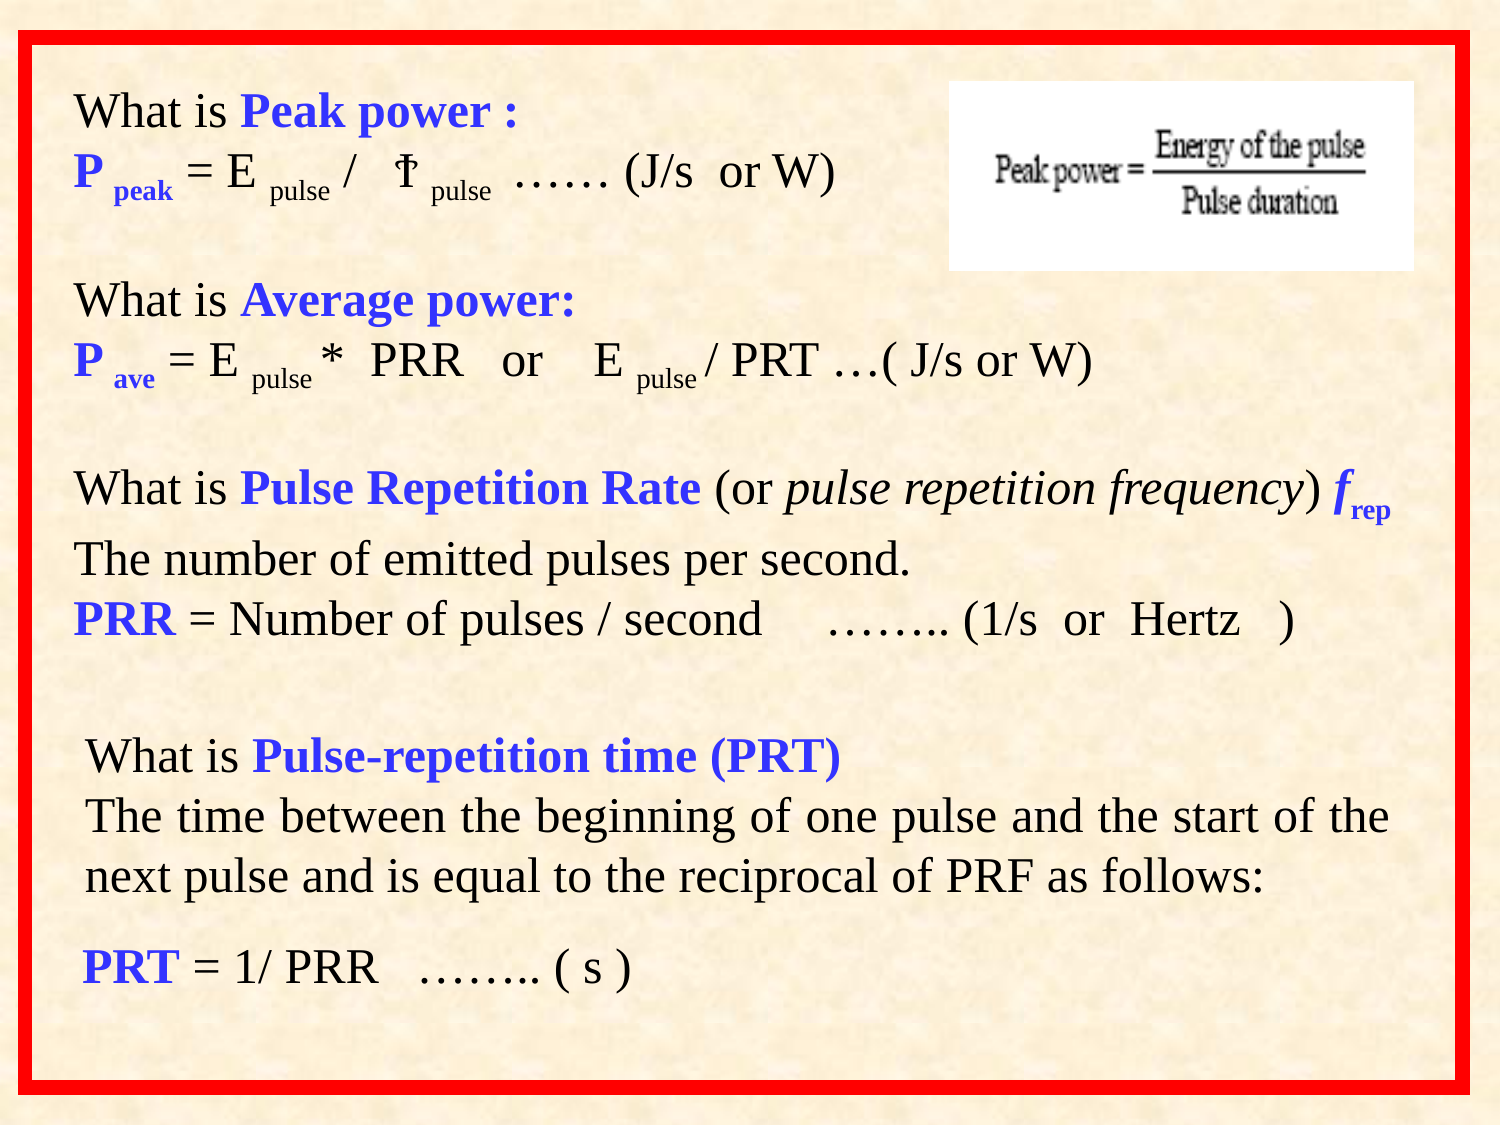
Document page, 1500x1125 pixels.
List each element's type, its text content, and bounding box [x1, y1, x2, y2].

text_box What is Pulse-repetition time (PRT) The time between the beginning of one pulse and the start of the next pulse and is equal to the reciprocal of PRF as follows: [70, 714, 1407, 910]
text_box [24, 37, 1463, 1088]
picture [0, 0, 1500, 1125]
text_box PRT = 1/ PRR …….. ( s ) [67, 925, 647, 1001]
